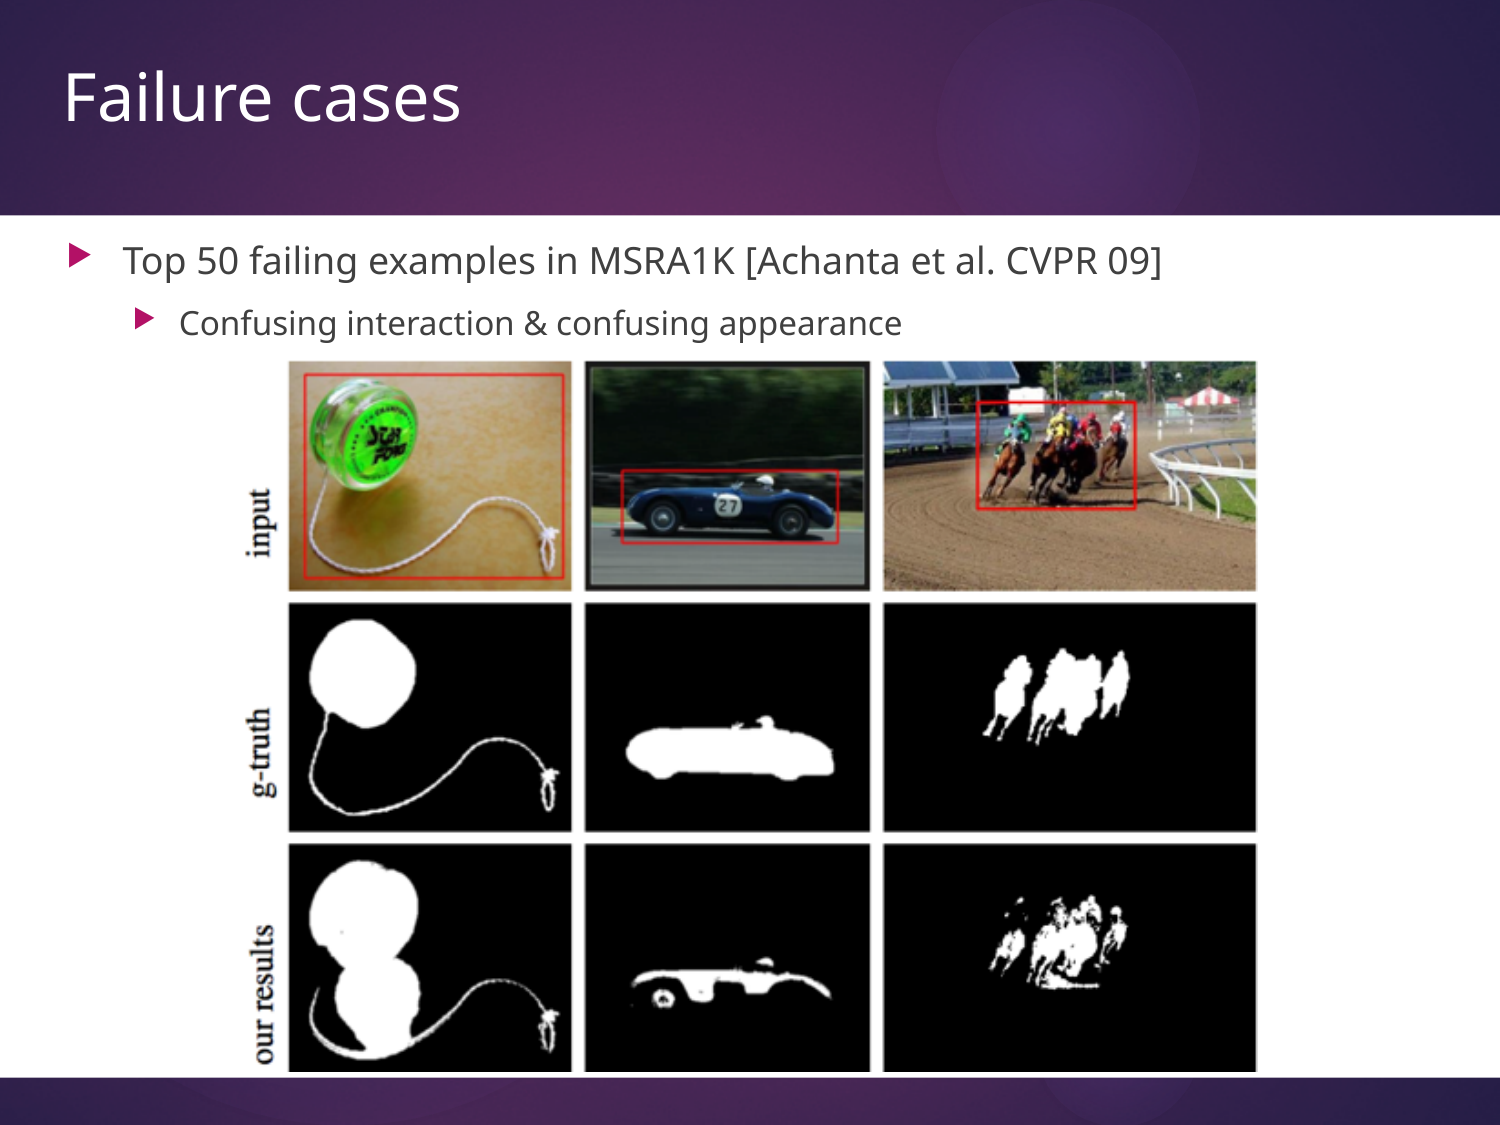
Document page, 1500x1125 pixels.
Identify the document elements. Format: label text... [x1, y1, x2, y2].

title Failure cases [47, 36, 1453, 154]
picture [244, 360, 1259, 1072]
list Top 50 failing examples in MSRA1K [Achanta et al. CVPR 09] Confusing interaction & confusing appearance [51, 229, 1453, 1052]
